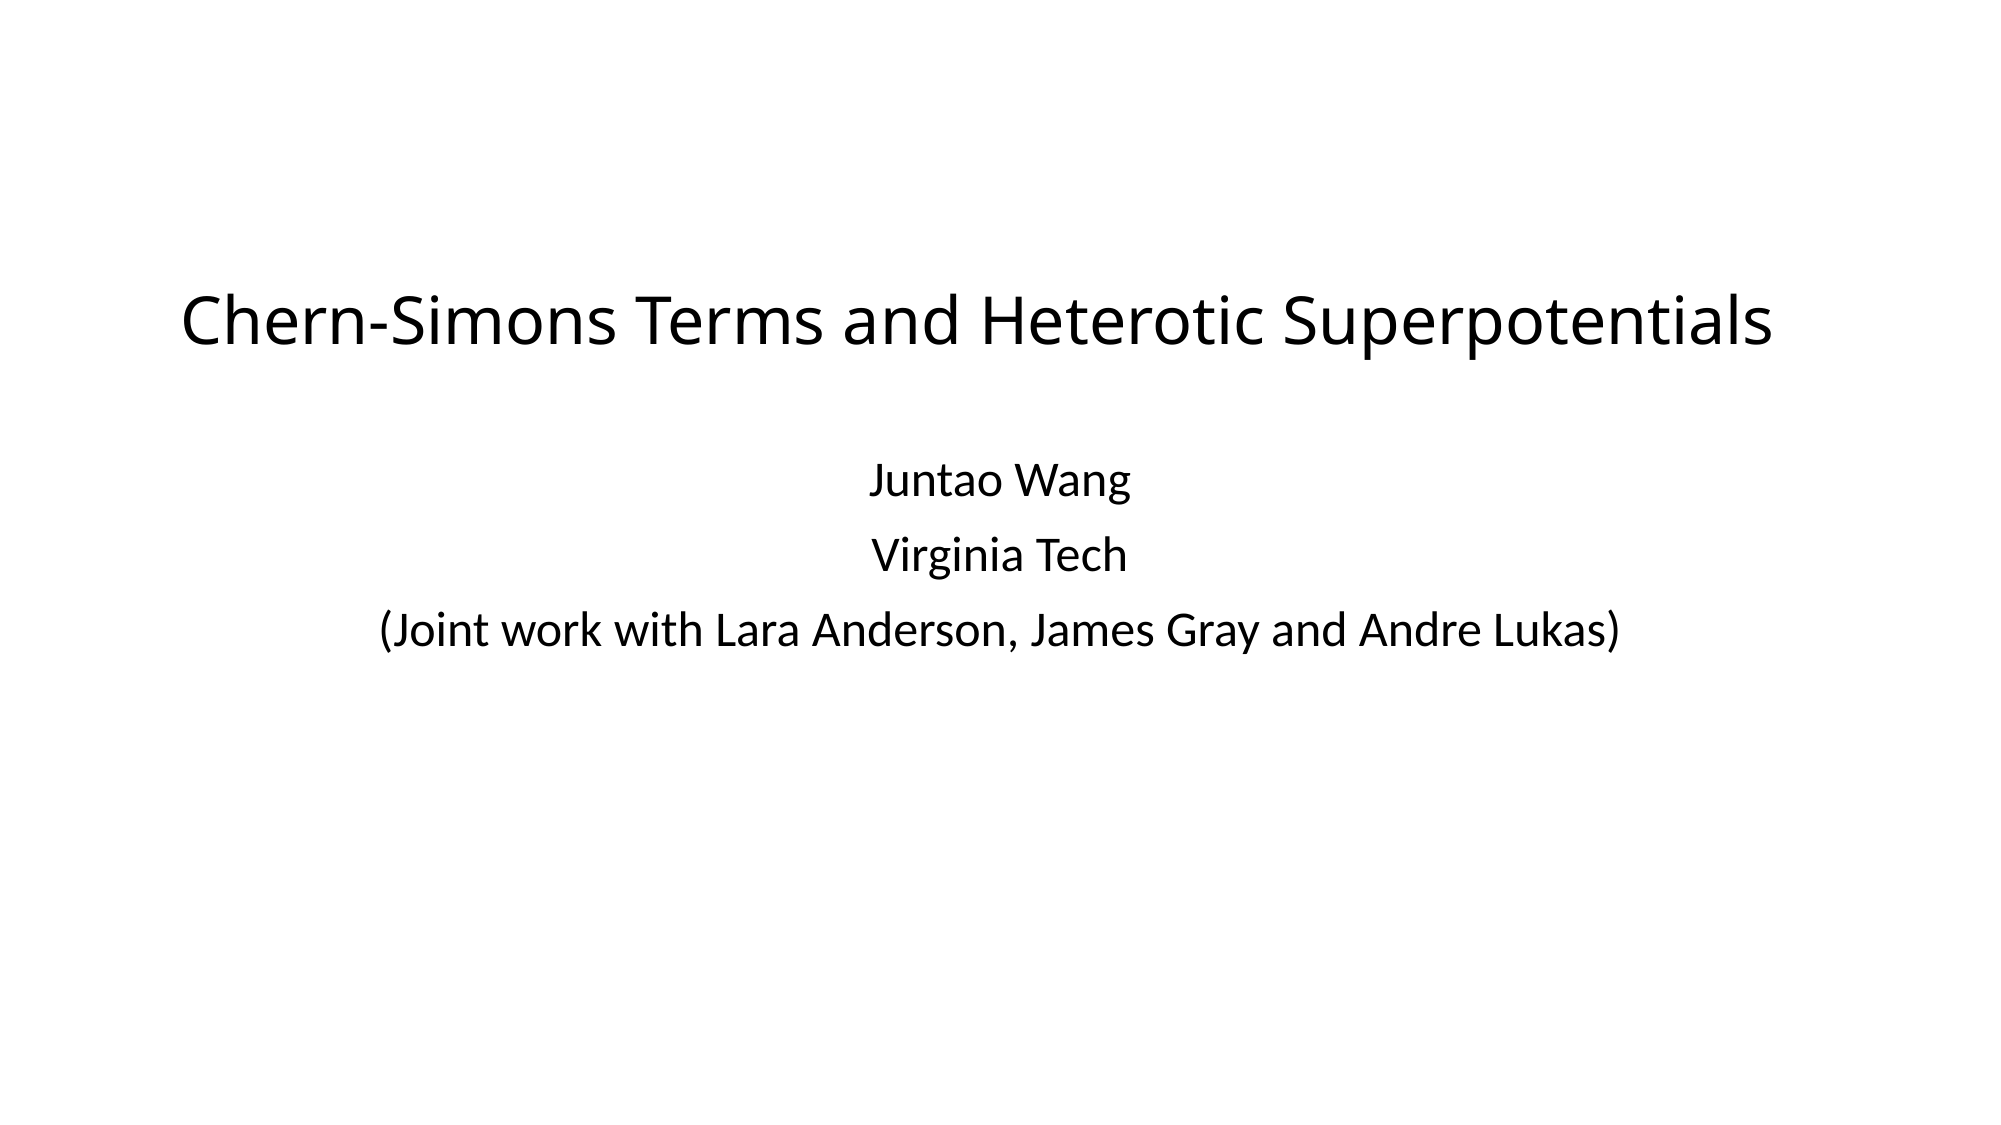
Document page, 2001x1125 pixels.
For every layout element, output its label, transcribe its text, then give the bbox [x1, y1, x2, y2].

subtitle Juntao Wang Virginia Tech (Joint work with Lara Anderson, James Gray and Andre Lukas) [249, 445, 1750, 718]
title Chern-Simons Terms and Heterotic Superpotentials [154, 236, 1802, 367]
